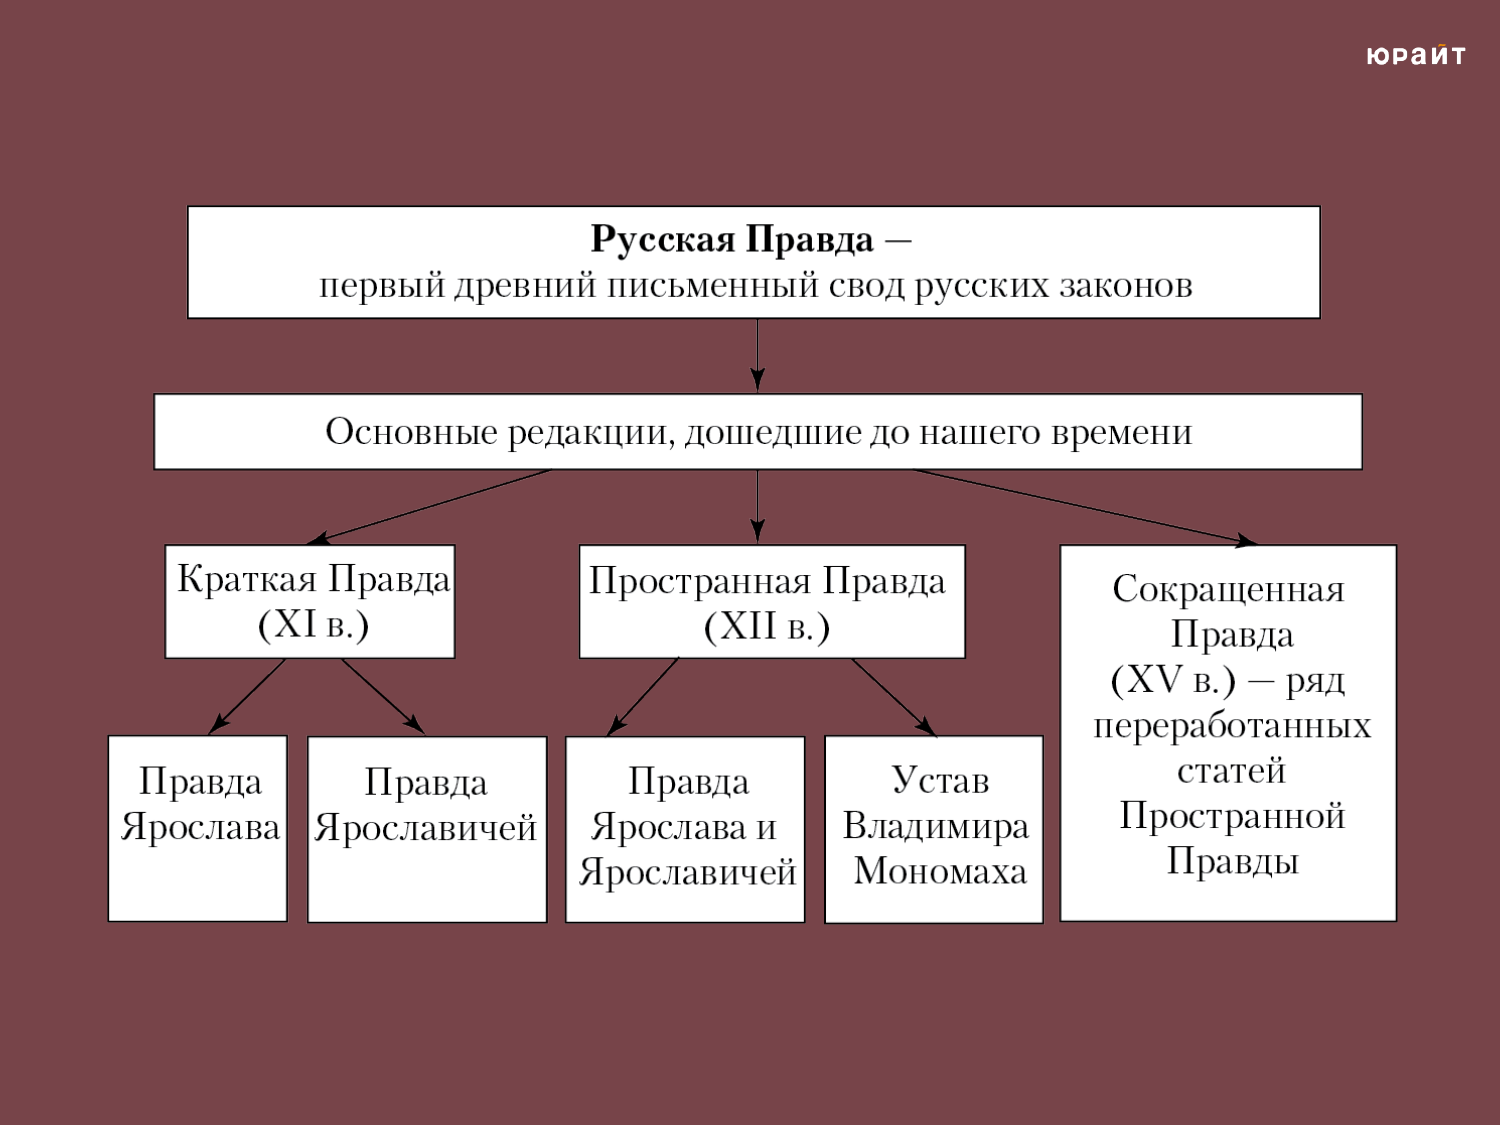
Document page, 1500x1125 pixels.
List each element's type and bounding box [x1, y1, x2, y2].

picture [1363, 42, 1467, 67]
picture [85, 188, 1415, 953]
